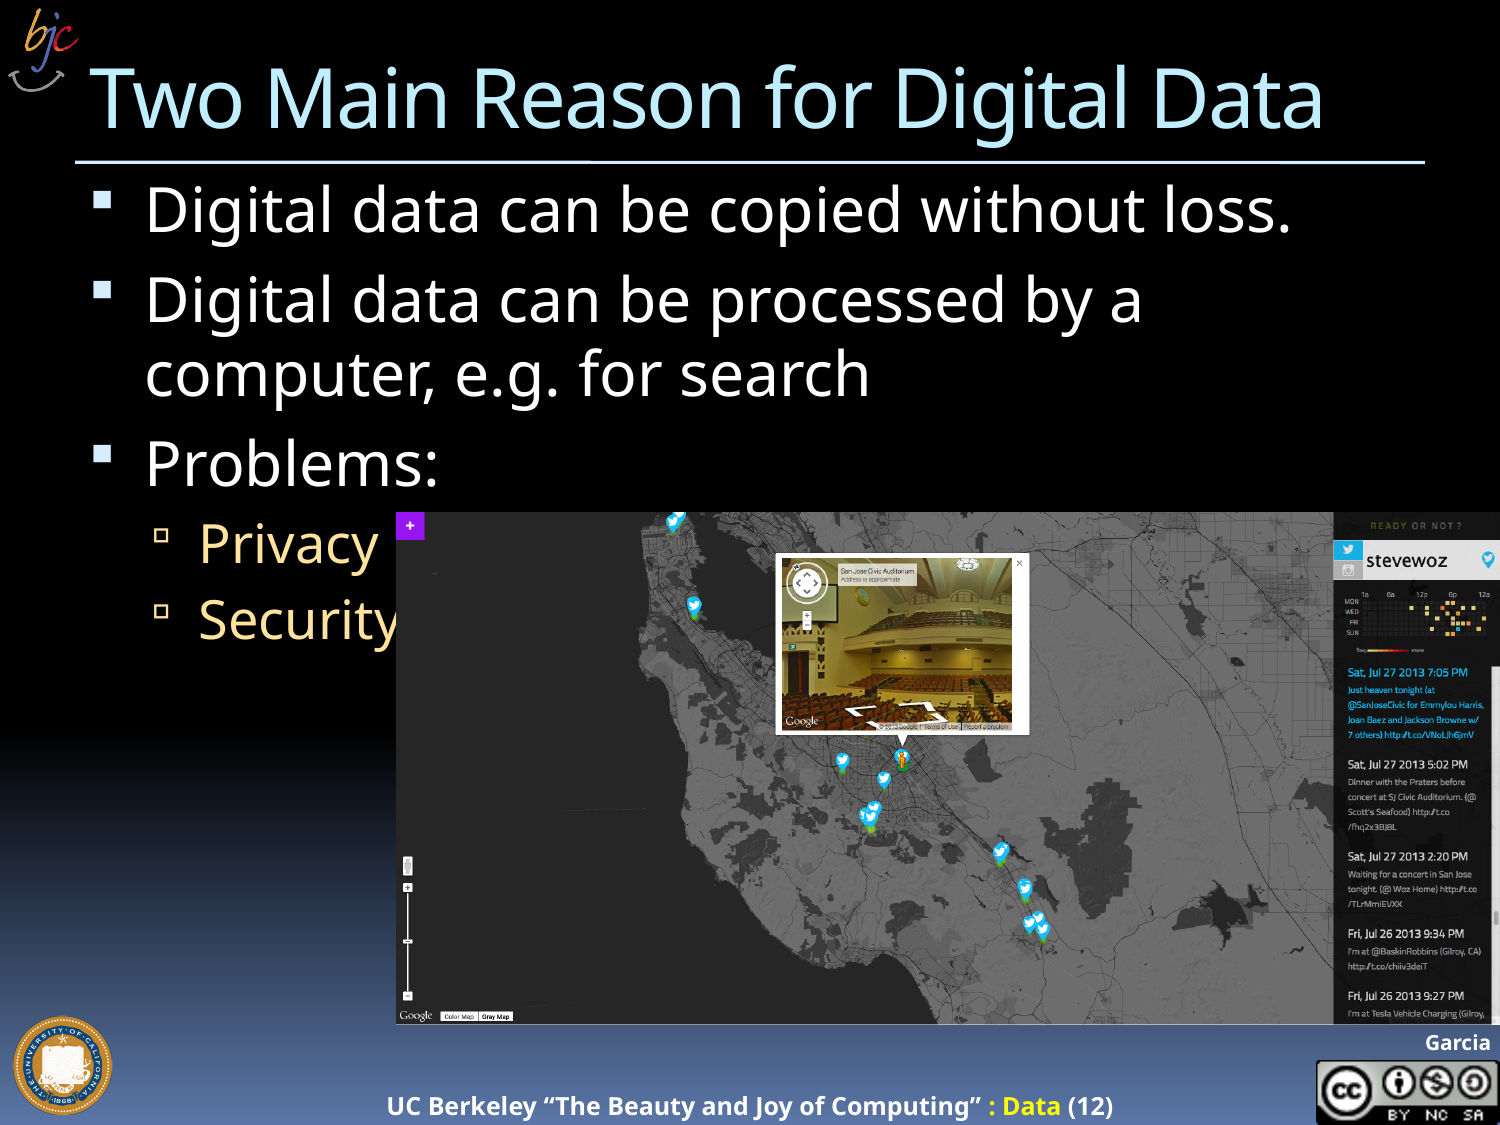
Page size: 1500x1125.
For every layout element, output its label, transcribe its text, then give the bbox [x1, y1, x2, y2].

picture [12, 1015, 113, 1116]
title Two Main Reason for Digital Data [75, 37, 1425, 163]
list Digital data can be copied without loss. Digital data can be processed by a computer, e.g. for search Problems: Privacy Security [62, 162, 1363, 1026]
picture [395, 511, 1500, 1026]
picture [8, 8, 79, 92]
picture [1316, 1060, 1500, 1125]
